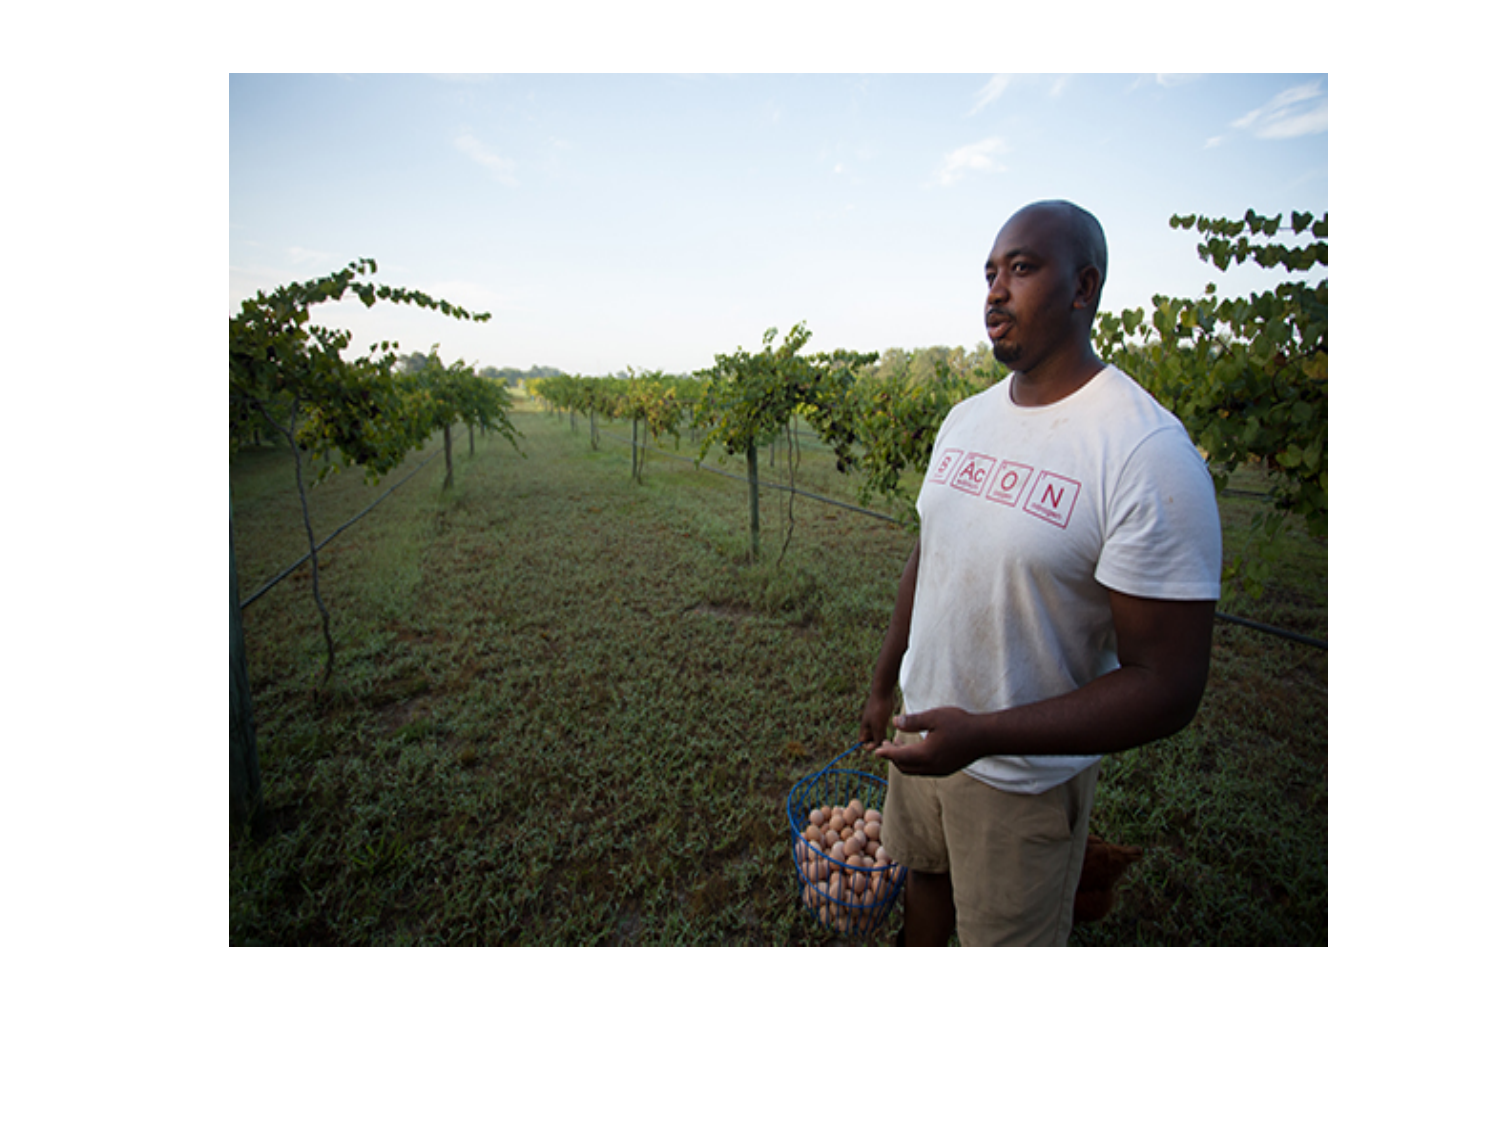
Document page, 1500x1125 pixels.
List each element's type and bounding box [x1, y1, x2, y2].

picture [228, 73, 1329, 947]
